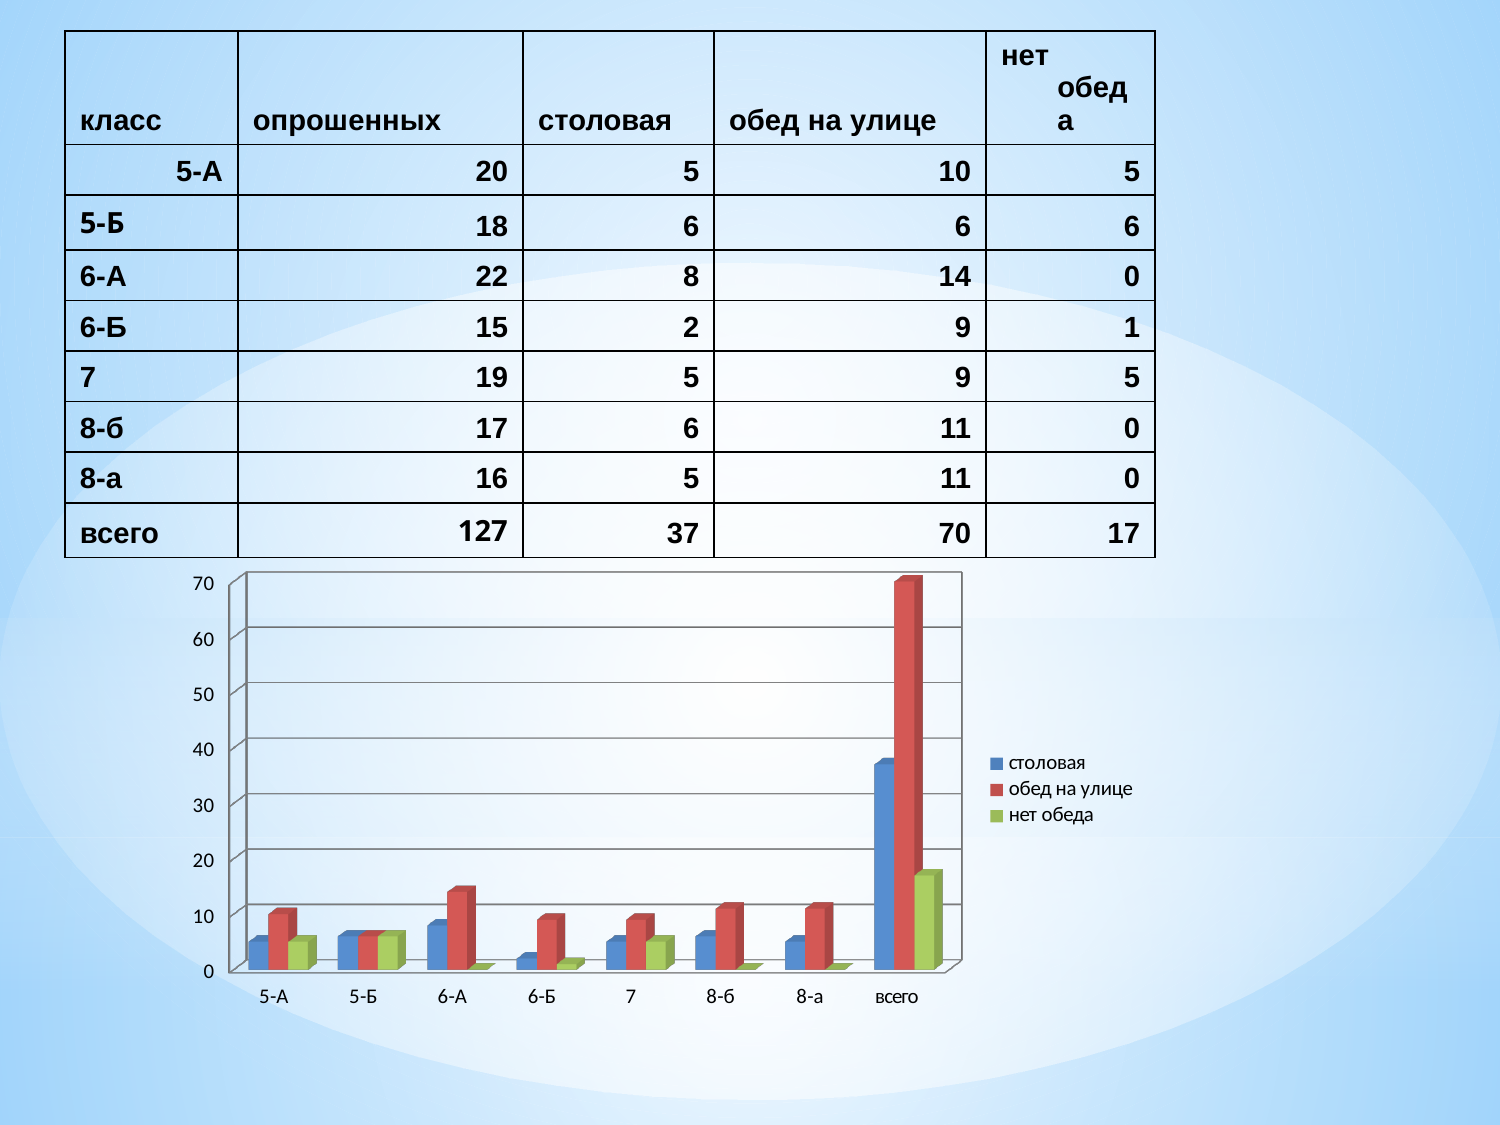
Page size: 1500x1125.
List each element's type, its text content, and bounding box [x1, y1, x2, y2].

table_cell 22 [239, 251, 522, 300]
table_cell 16 [239, 453, 522, 502]
table_header нет обеда [987, 32, 1154, 144]
table_cell 5 [987, 352, 1154, 401]
table_cell 70 [715, 504, 985, 557]
table_cell 9 [715, 352, 985, 401]
table_cell 8-а [66, 453, 237, 502]
table_header столовая [524, 32, 713, 144]
table_cell 20 [239, 145, 522, 194]
table_cell 6 [987, 196, 1154, 249]
table_cell 5 [524, 145, 713, 194]
table_cell 10 [715, 145, 985, 194]
table_cell 17 [987, 504, 1154, 557]
table_cell 11 [715, 402, 985, 451]
table_cell 5-Б [66, 196, 237, 249]
table_cell 2 [524, 301, 713, 350]
chart [170, 562, 1152, 1018]
table_cell 9 [715, 301, 985, 350]
table_cell 6-А [66, 251, 237, 300]
table_cell всего [66, 504, 237, 557]
table_cell 5 [524, 352, 713, 401]
table_cell 6 [524, 196, 713, 249]
table_cell 17 [239, 402, 522, 451]
table_cell 5 [987, 145, 1154, 194]
table_cell 7 [66, 352, 237, 401]
table_header опрошенных [239, 32, 522, 144]
table_cell 1 [987, 301, 1154, 350]
table_cell 5 [524, 453, 713, 502]
table_cell 6 [715, 196, 985, 249]
table_cell 6 [524, 402, 713, 451]
table_header обед на улице [715, 32, 985, 144]
table_cell 5-А [66, 145, 237, 194]
table_cell 14 [715, 251, 985, 300]
table_cell 19 [239, 352, 522, 401]
table_cell 0 [987, 251, 1154, 300]
table_cell 11 [715, 453, 985, 502]
table_cell 37 [524, 504, 713, 557]
table_cell 15 [239, 301, 522, 350]
table_cell 8 [524, 251, 713, 300]
table_cell 0 [987, 402, 1154, 451]
table_cell 6-Б [66, 301, 237, 350]
table_header класс [66, 32, 237, 144]
table_cell 18 [239, 196, 522, 249]
table_cell 127 [239, 504, 522, 557]
table_cell 0 [987, 453, 1154, 502]
table_cell 8-б [66, 402, 237, 451]
